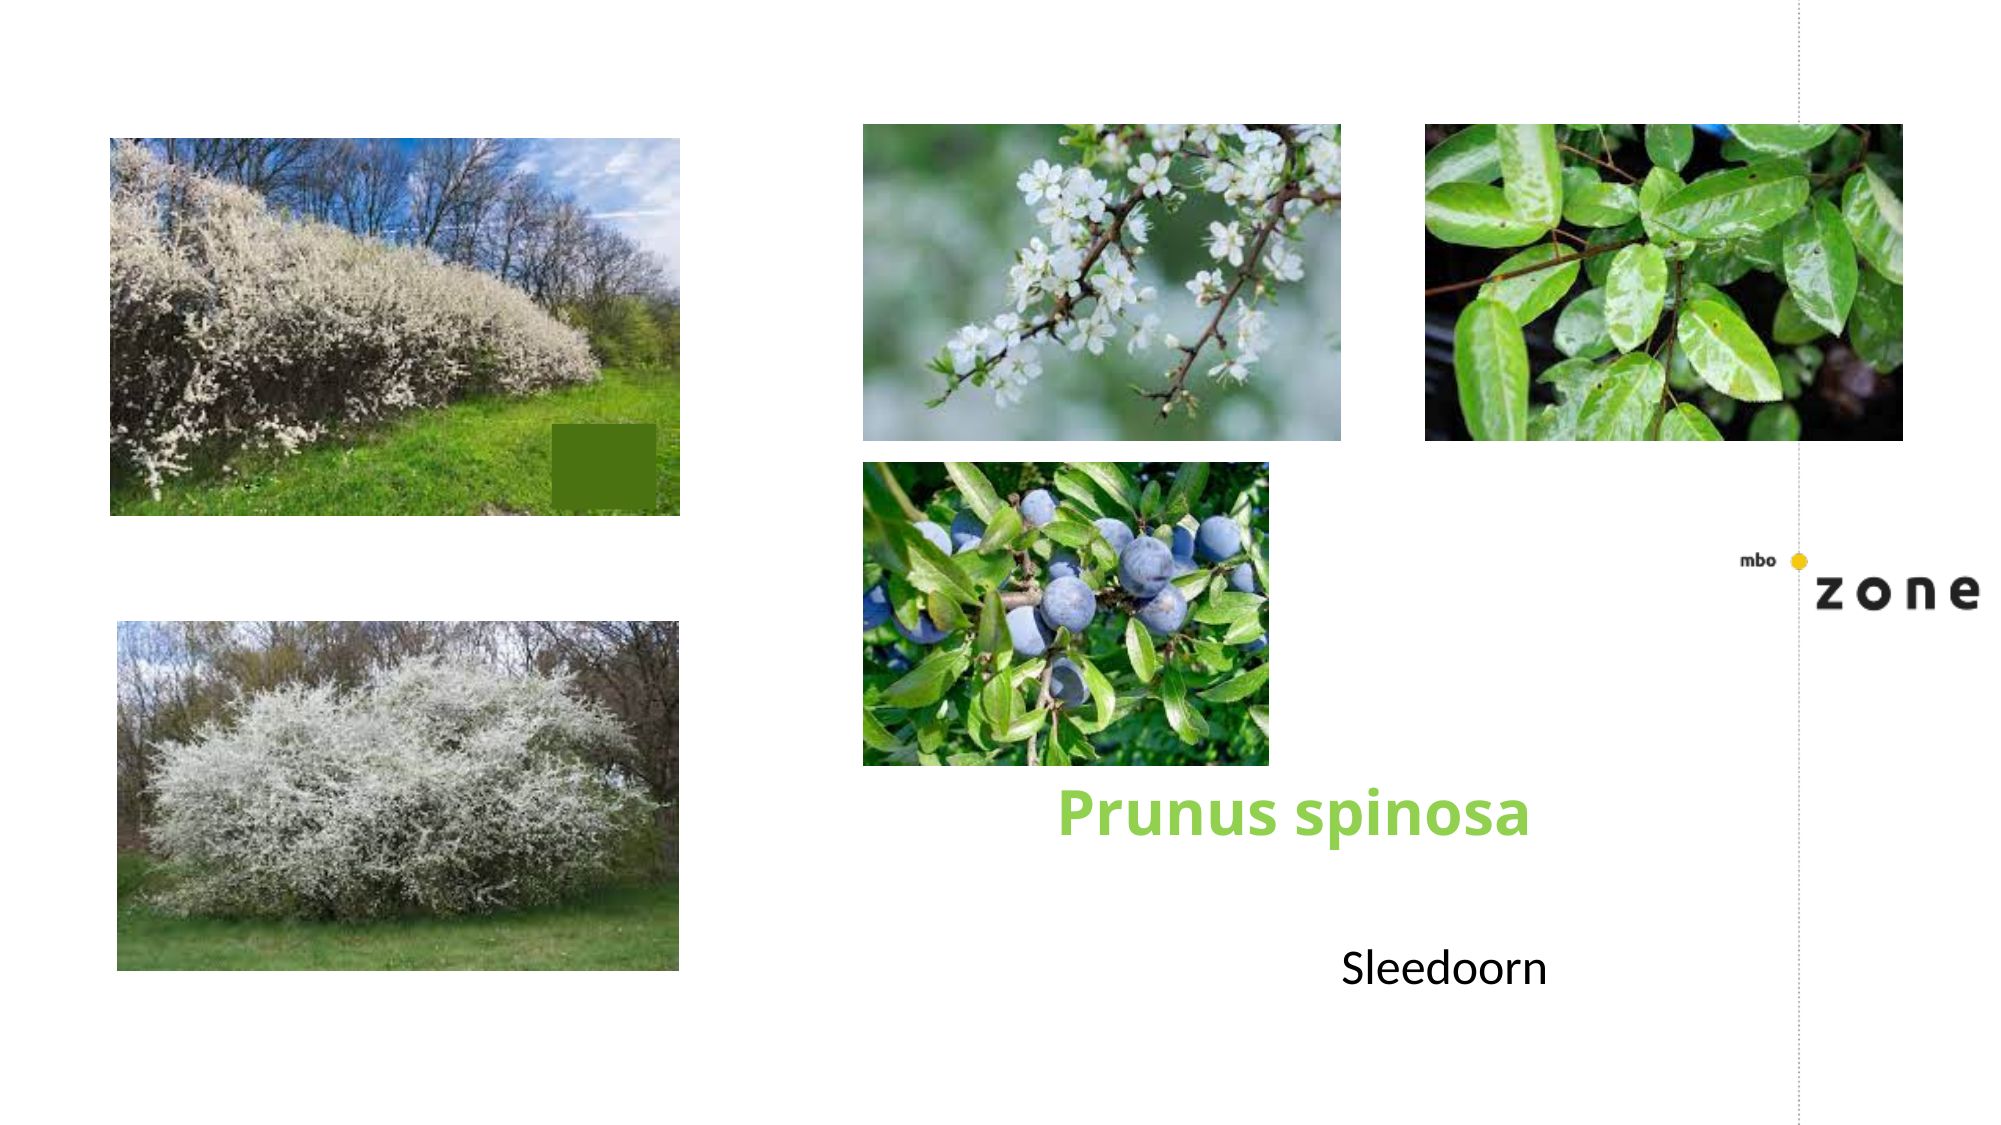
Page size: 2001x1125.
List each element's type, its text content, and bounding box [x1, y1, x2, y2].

picture [117, 621, 679, 971]
picture [110, 138, 680, 516]
text_box Prunus spinosa [679, 765, 1564, 858]
picture [863, 124, 1341, 441]
text_box Sleedoorn [388, 933, 1564, 1026]
picture [863, 462, 1269, 766]
picture [1425, 0, 2001, 1125]
